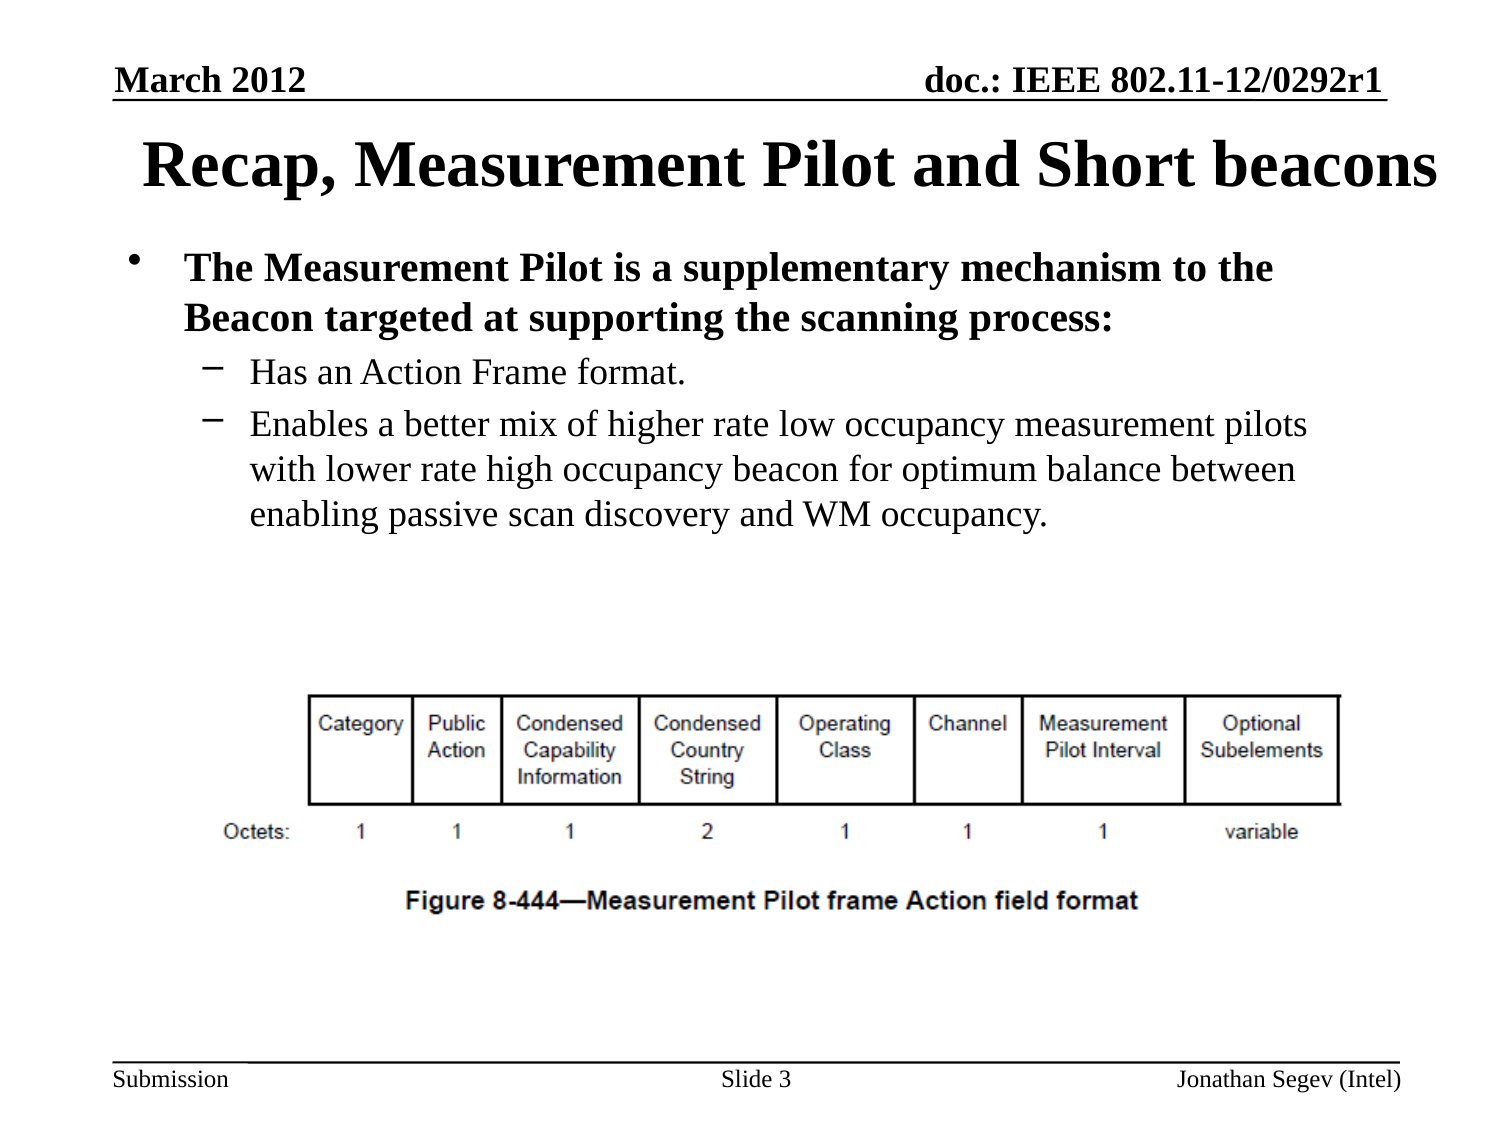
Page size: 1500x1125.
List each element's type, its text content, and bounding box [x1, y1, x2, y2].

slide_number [114, 54, 309, 100]
footer Jonathan Segev (Intel) [1173, 1062, 1402, 1093]
slide_number Slide 3 [720, 1062, 792, 1093]
title Recap, Measurement Pilot and Short beacons [112, 112, 1471, 209]
picture [182, 668, 1351, 927]
list The Measurement Pilot is a supplementary mechanism to the Beacon targeted at supporting the scanning process: Has an Action Frame format. Enables a better mix of higher rate low occupancy measurement pilots with lower rate high occupancy beacon for optimum balance between enabling passive scan discovery and WM occupancy. [112, 231, 1388, 610]
